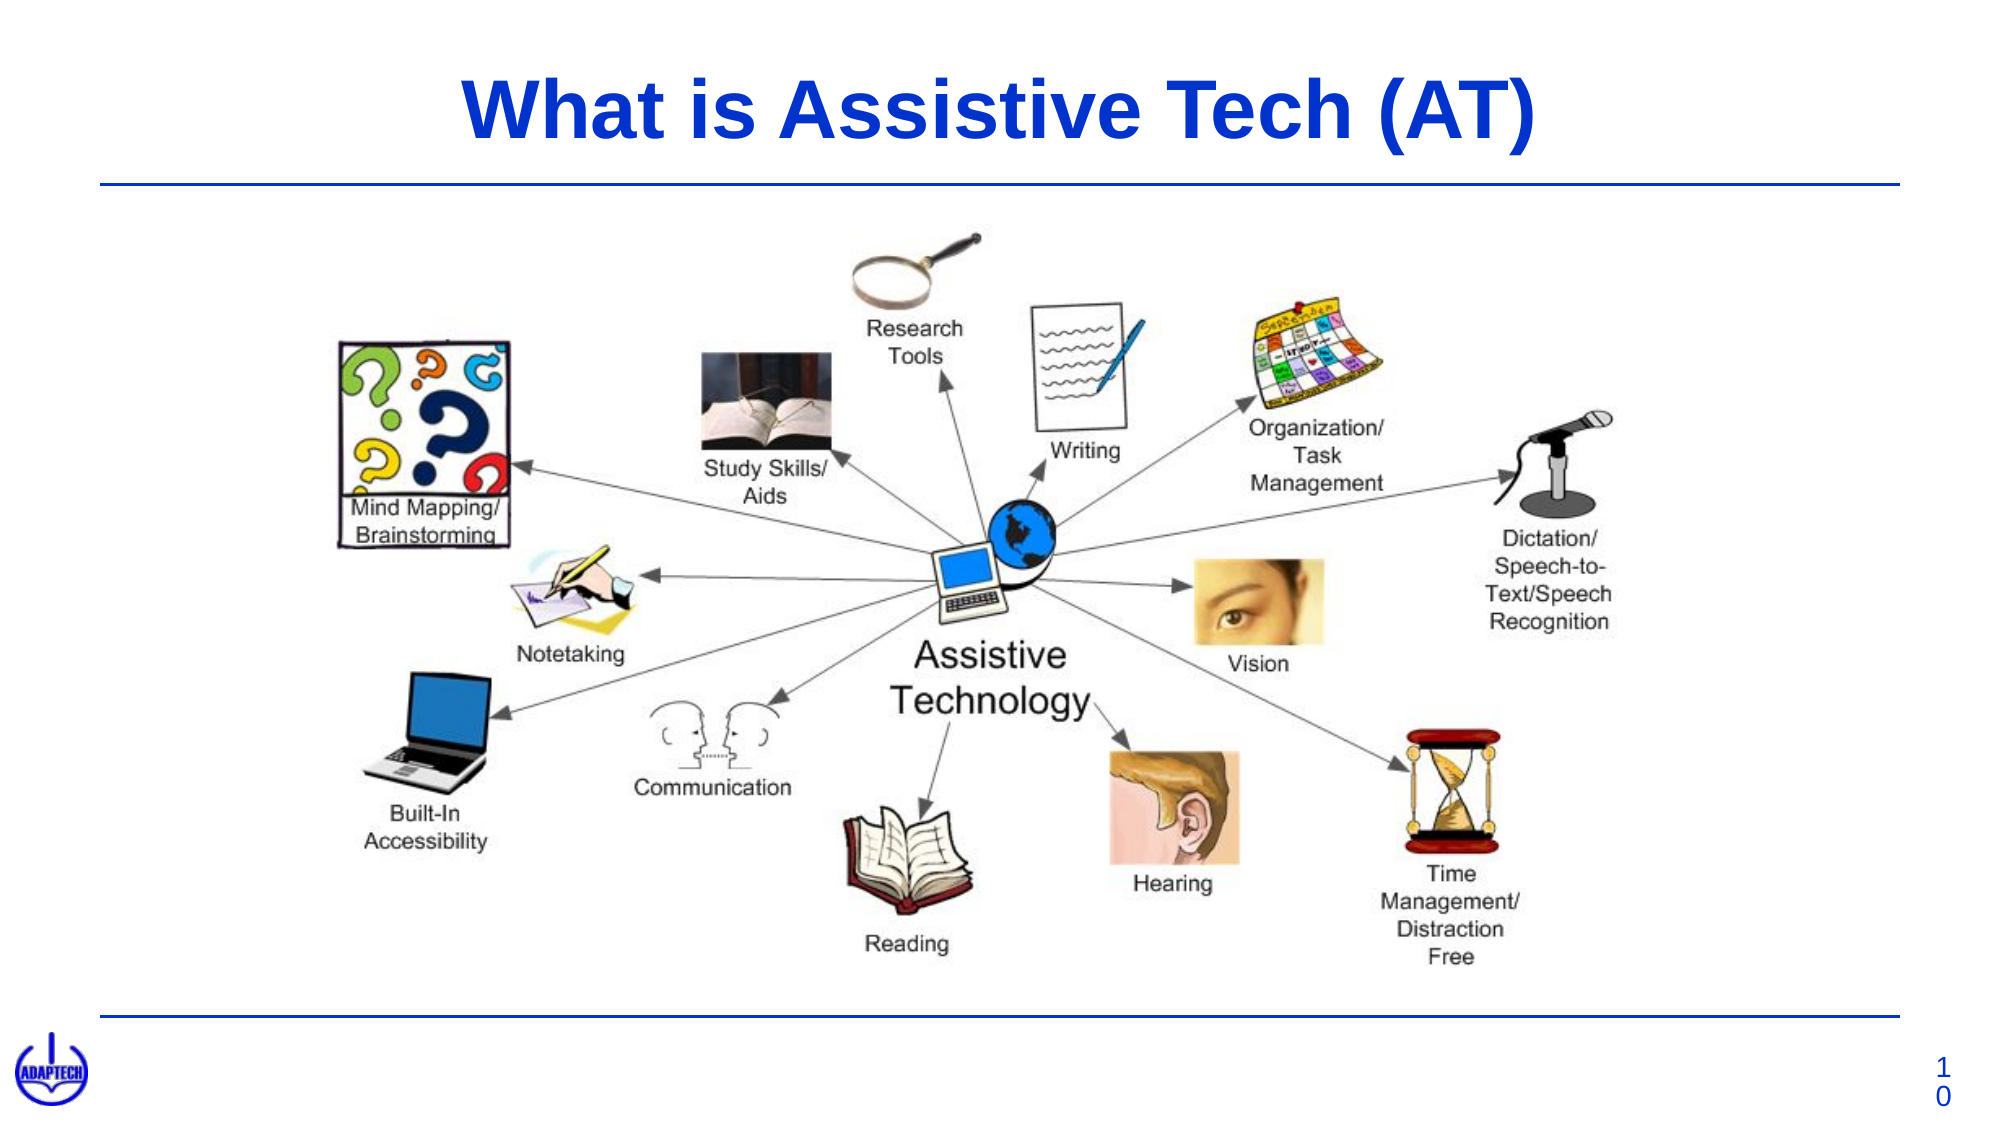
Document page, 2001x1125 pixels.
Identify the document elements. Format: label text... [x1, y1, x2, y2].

title What is Assistive Tech (AT) [99, 54, 1901, 156]
picture [224, 211, 1712, 990]
slide_number 10 [1929, 1049, 1961, 1087]
picture [15, 1032, 88, 1106]
